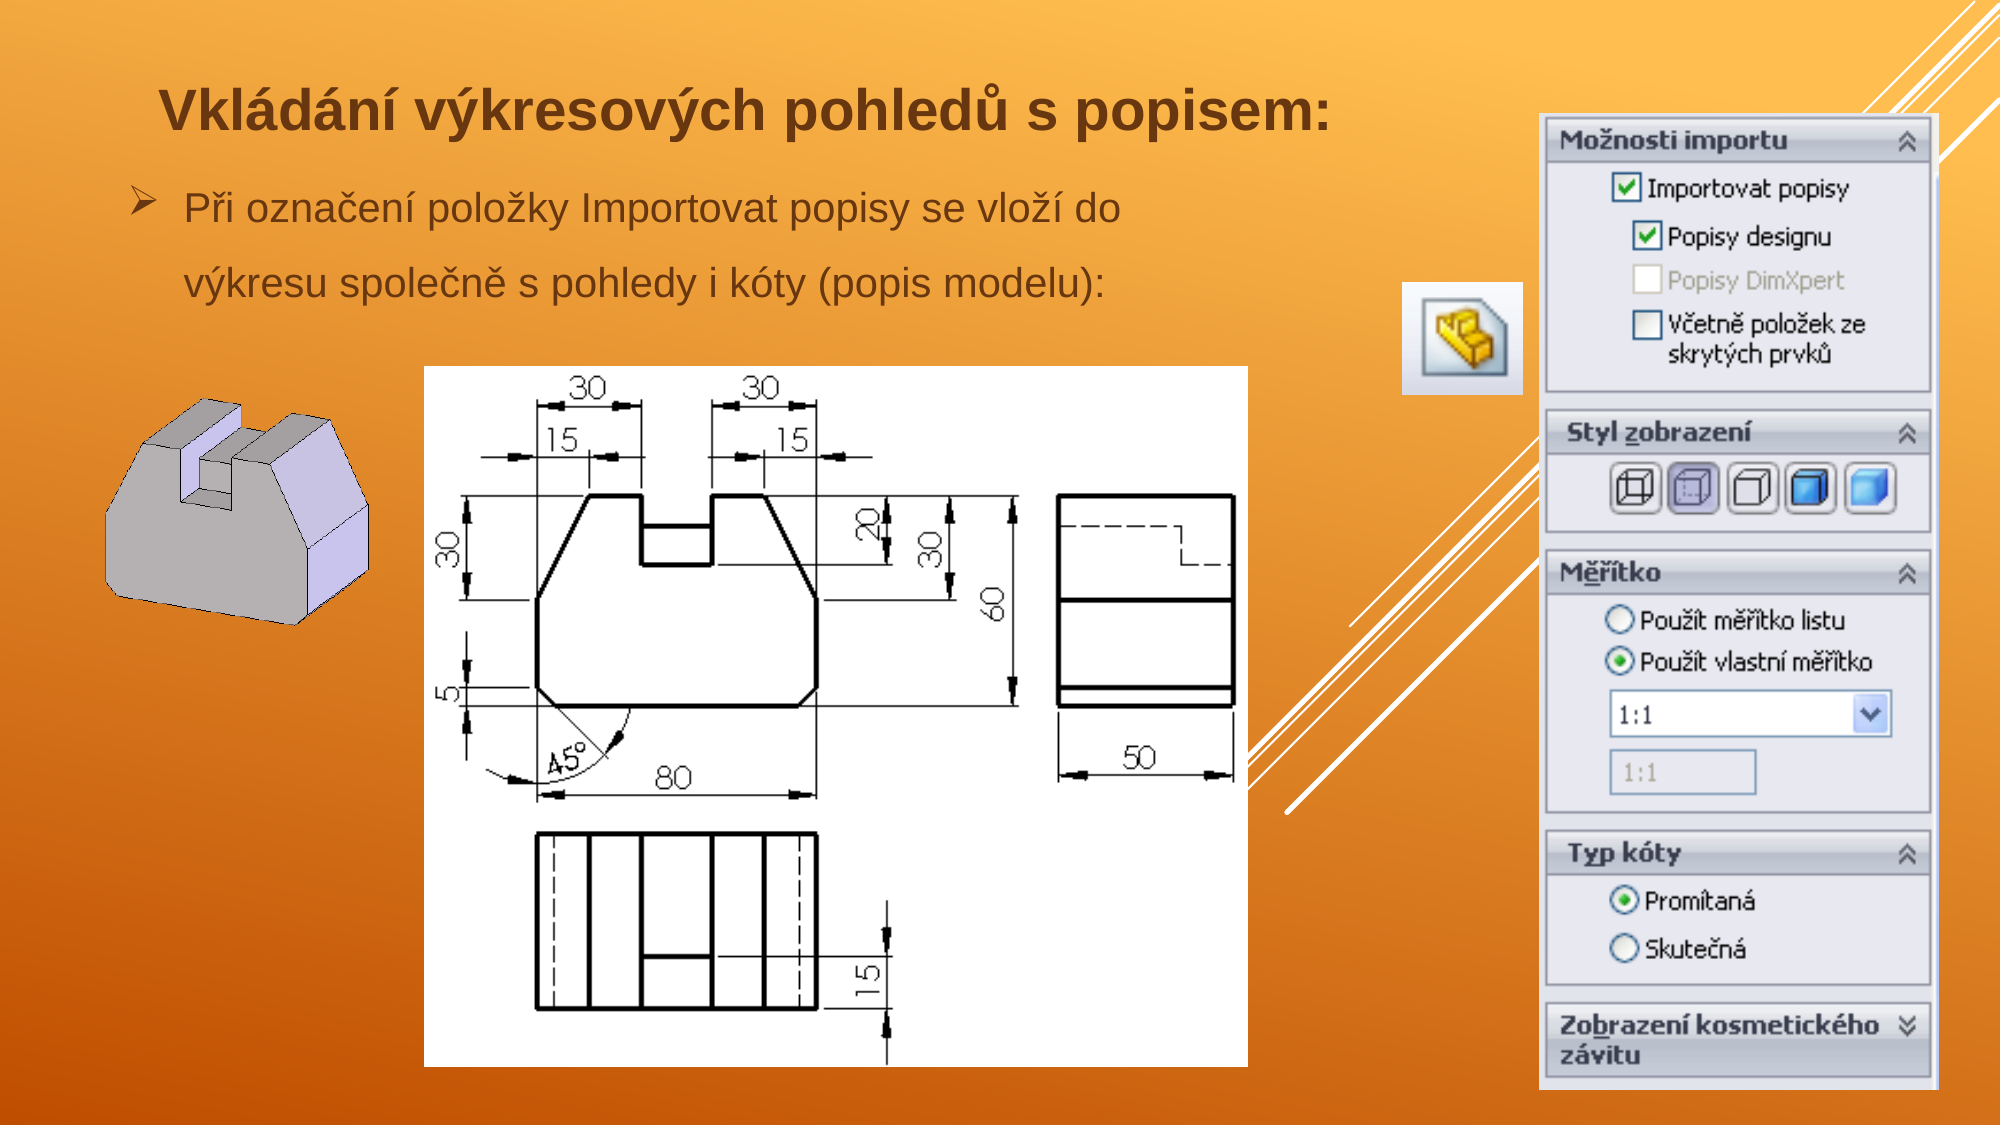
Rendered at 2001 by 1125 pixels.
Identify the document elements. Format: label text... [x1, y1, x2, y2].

picture [1402, 282, 1523, 395]
text_box Vkládání výkresových pohledů s popisem: [143, 64, 1449, 150]
text_box Při označení položky Importovat popisy se vloží do výkresu společně s pohledy i kóty (popis modelu): [112, 148, 1268, 314]
picture [424, 366, 1248, 1068]
picture [97, 394, 374, 630]
picture [1538, 113, 1939, 1090]
